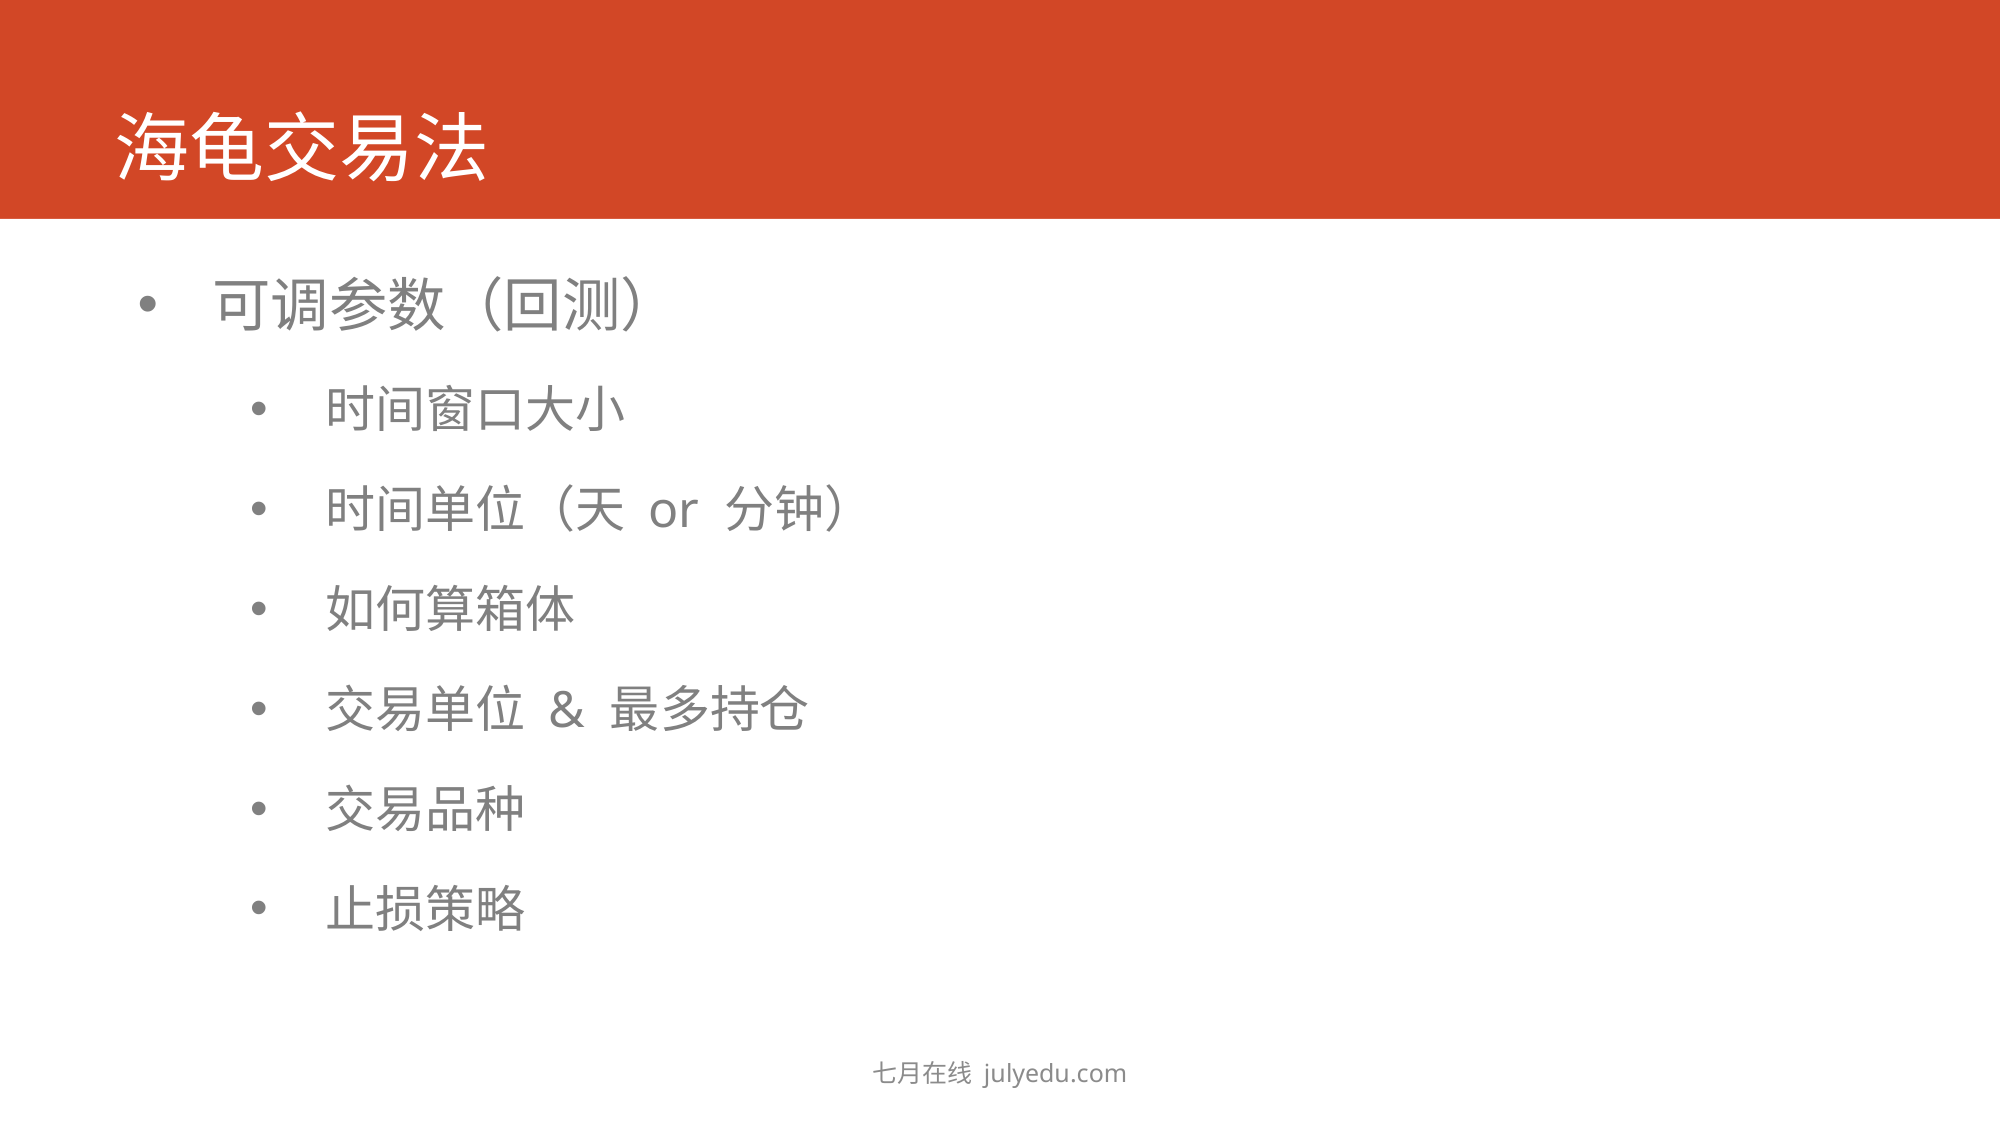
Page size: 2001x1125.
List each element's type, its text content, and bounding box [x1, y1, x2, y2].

list 可调参数（回测） 时间窗口大小 时间单位（天 or 分钟） 如何算箱体 交易单位 & 最多持仓 交易品种 止损策略 [122, 260, 1594, 1043]
footer 七月在线 julyedu.com [762, 1042, 1238, 1103]
title 海龟交易法 [99, 0, 1863, 199]
